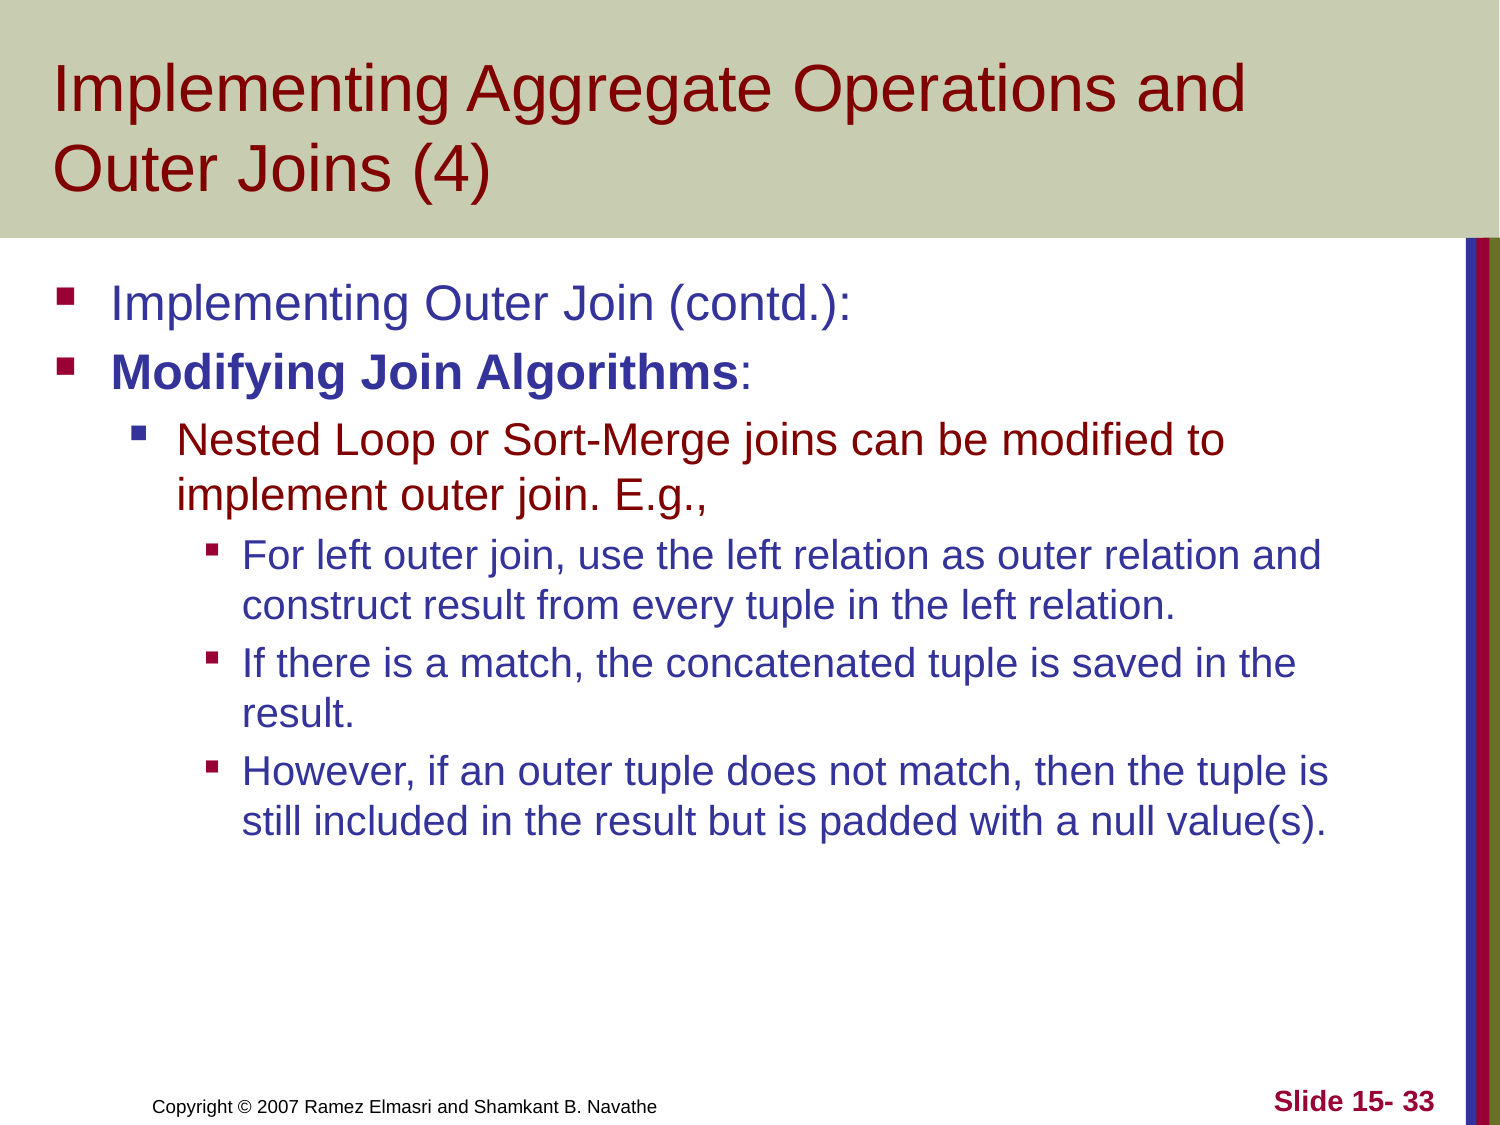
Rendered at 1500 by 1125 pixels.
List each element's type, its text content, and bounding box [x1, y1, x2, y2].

title Implementing Aggregate Operations and Outer Joins (4) [37, 49, 1317, 213]
list Implementing Outer Join (contd.): Modifying Join Algorithms: Nested Loop or Sort-Merge joins can be modified to implement outer join. E.g., For left outer join, use the left relation as outer relation and construct result from every tuple in the left relation. If there is a match, the concatenated tuple is saved in the result. However, if an outer tuple does not match, then the tuple is still included in the result but is padded with a null value(s). [39, 262, 1400, 1013]
slide_number Slide 15- 33 [1137, 1050, 1450, 1125]
